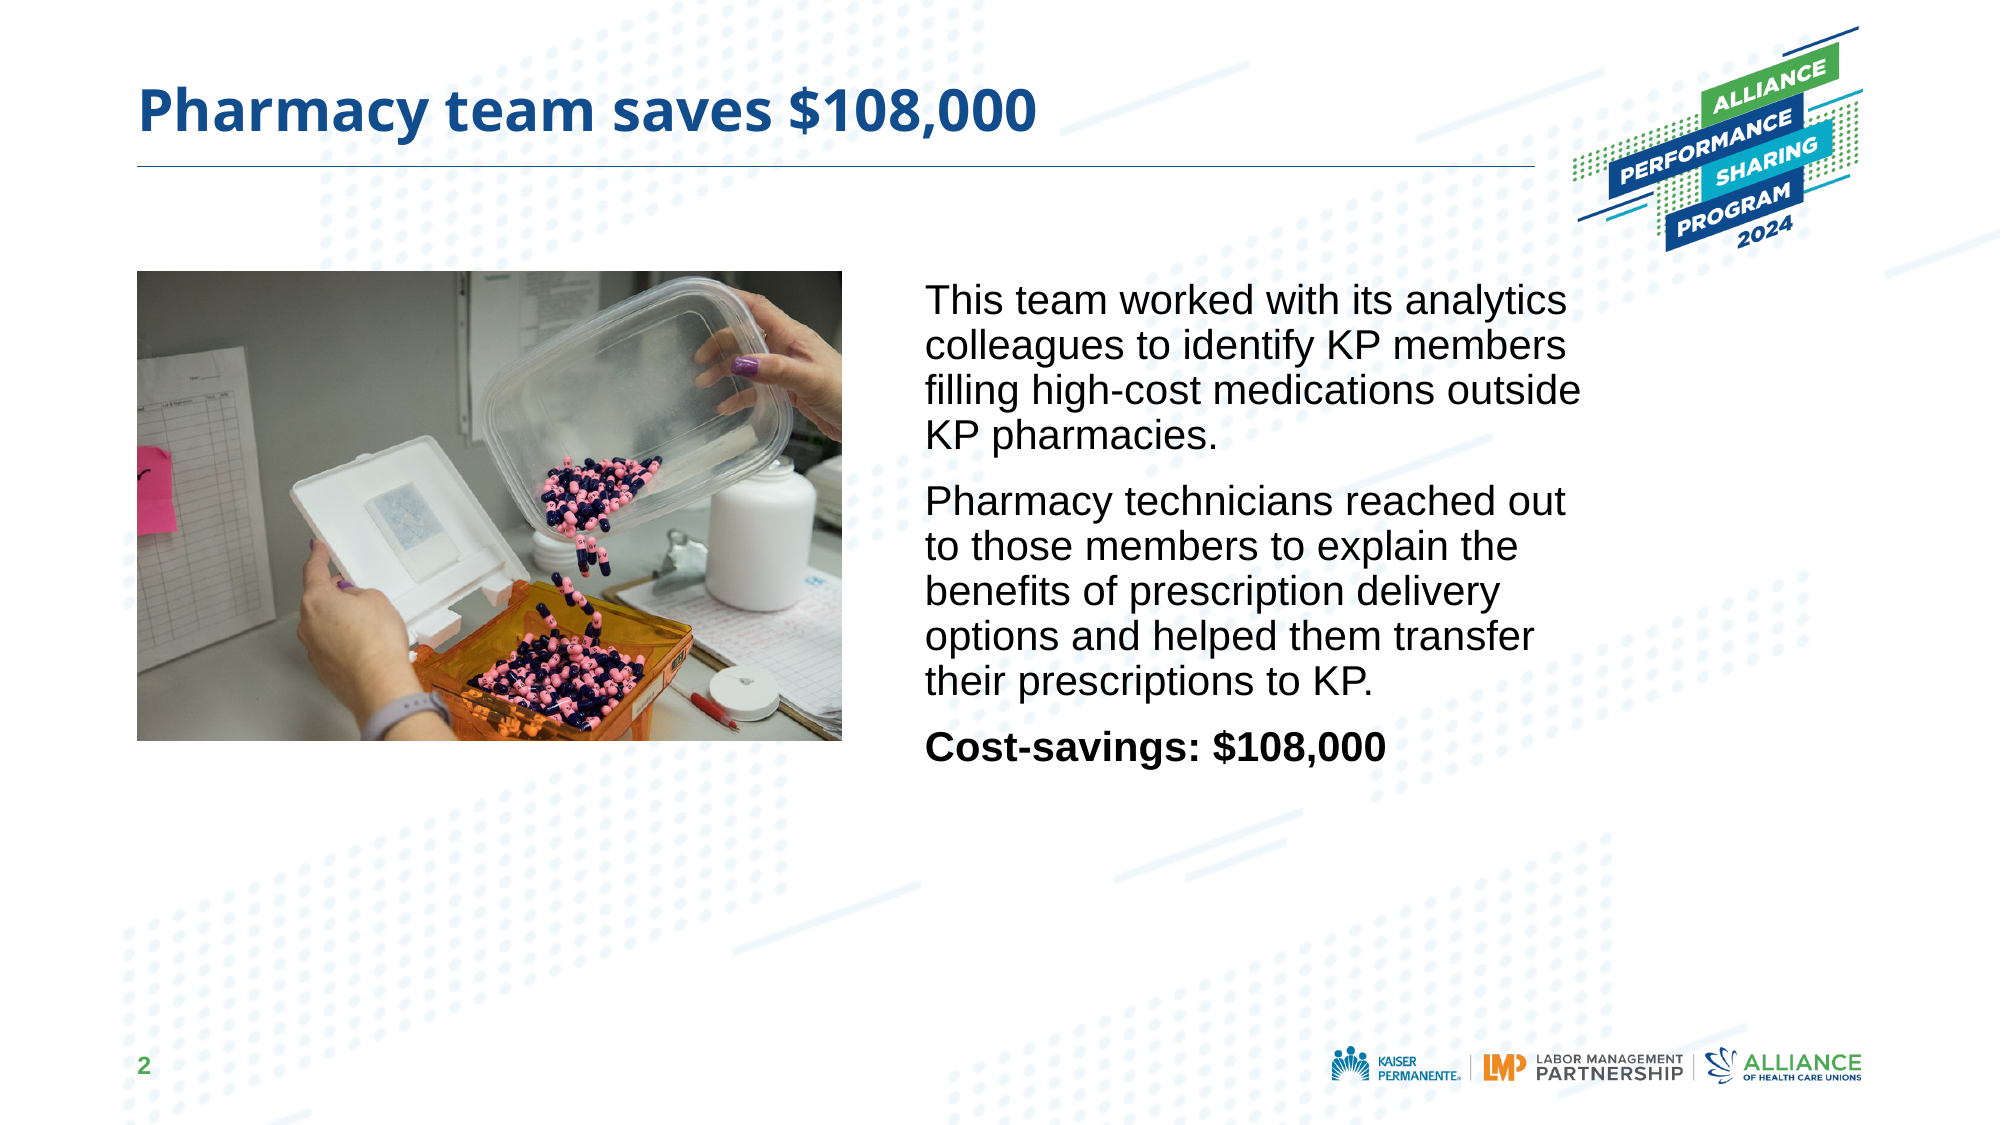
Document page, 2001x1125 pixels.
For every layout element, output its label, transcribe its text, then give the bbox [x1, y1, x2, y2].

title Pharmacy team saves $108,000 [137, 59, 1535, 167]
slide_number 2 [137, 1034, 236, 1095]
text_box This team worked with its analytics colleagues to identify KP members filling high-cost medications outside KP pharmacies. Pharmacy technicians reached out to those members to explain the benefits of prescription delivery options and helped them transfer their prescriptions to KP. Cost-savings: $108,000 [910, 271, 1615, 814]
picture [0, 0, 2000, 1125]
